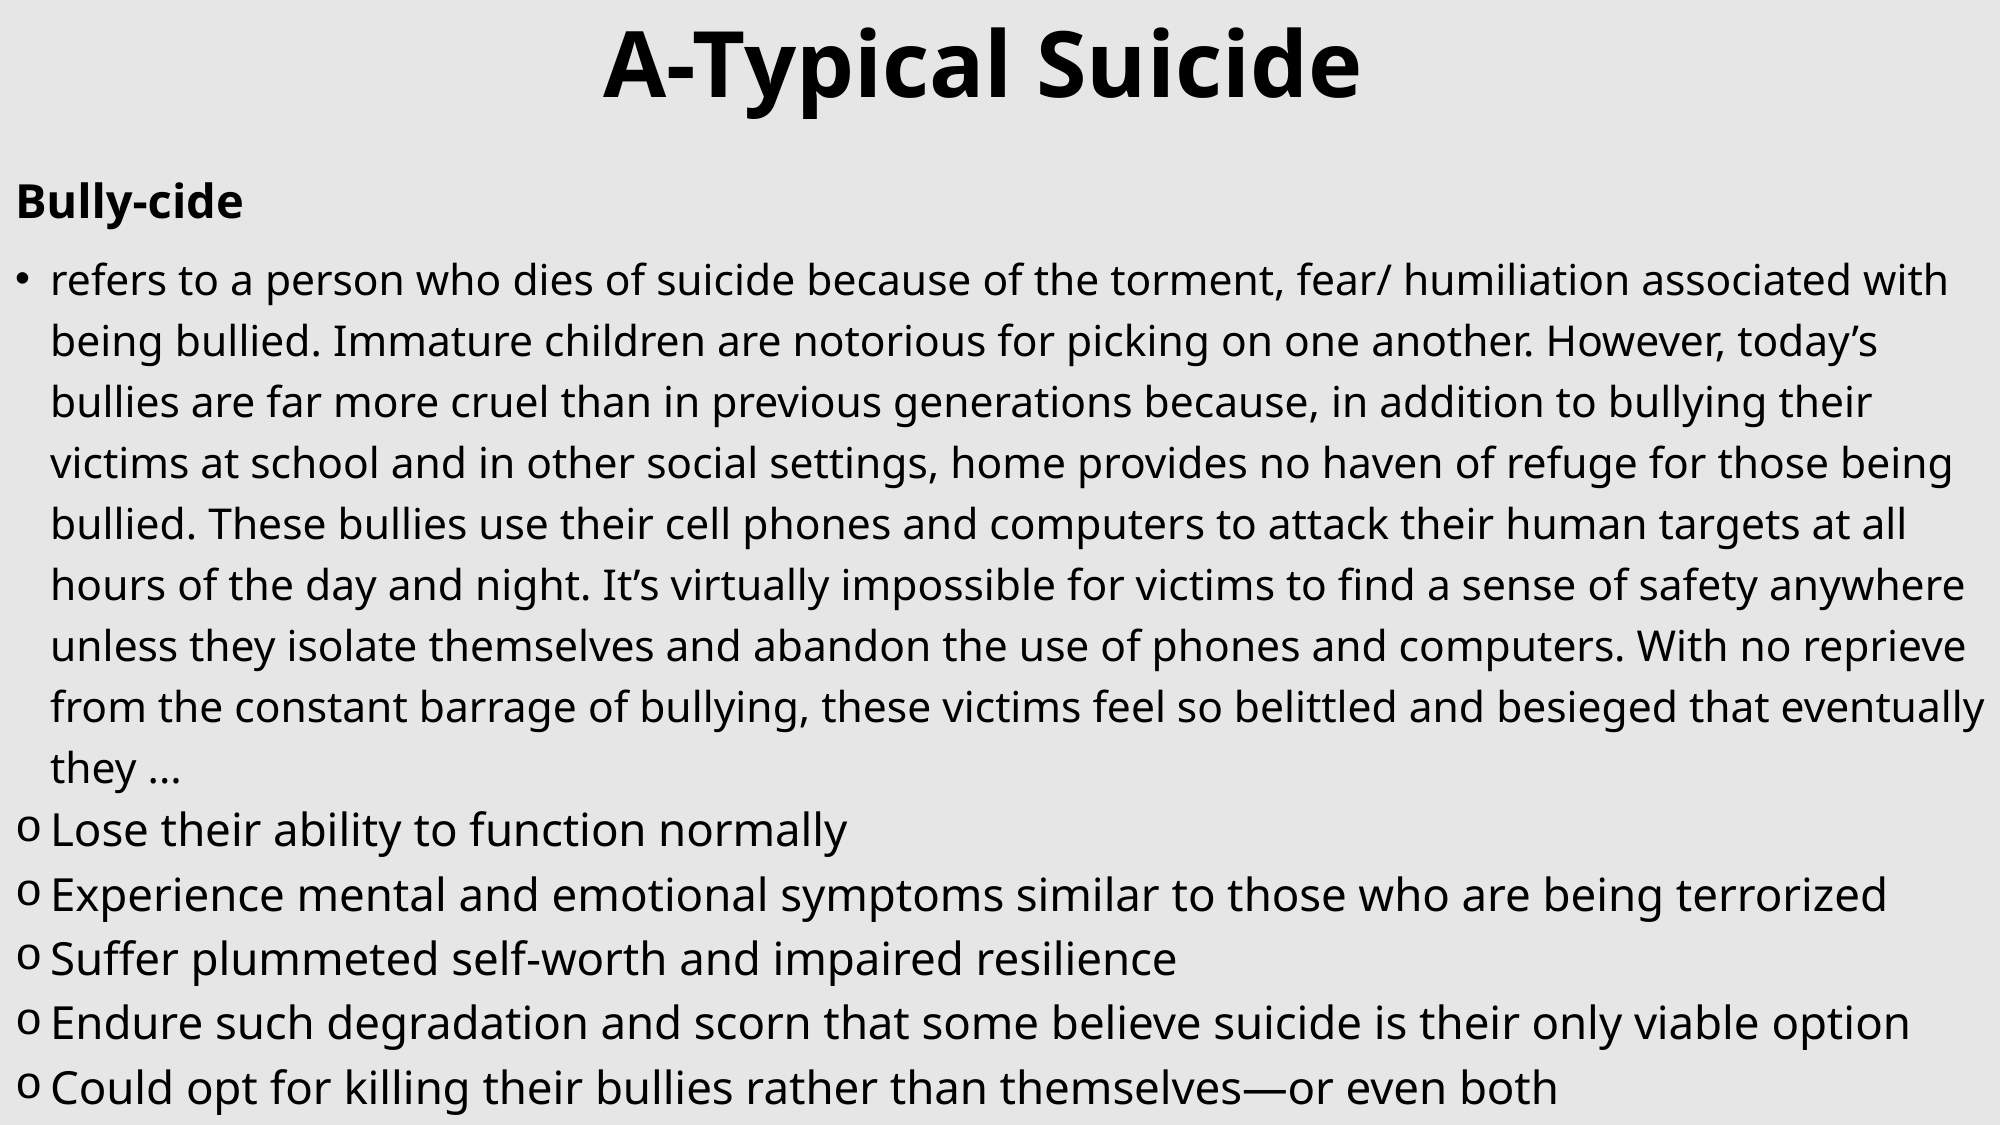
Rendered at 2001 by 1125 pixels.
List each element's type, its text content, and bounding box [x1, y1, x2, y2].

list Bully-cide refers to a person who dies of suicide because of the torment, fear/ humiliation associated with being bullied. Immature children are notorious for picking on one another. However, today’s bullies are far more cruel than in previous generations because, in addition to bullying their victims at school and in other social settings, home provides no haven of refuge for those being bullied. These bullies use their cell phones and computers to attack their human targets at all hours of the day and night. It’s virtually impossible for victims to find a sense of safety anywhere unless they isolate themselves and abandon the use of phones and computers. With no reprieve from the constant barrage of bullying, these victims feel so belittled and besieged that eventually they ... Lose their ability to function normally Experience mental and emotional symptoms similar to those who are being terrorized Suffer plummeted self-worth and impaired resilience Endure such degradation and scorn that some believe suicide is their only viable option Could opt for killing their bullies rather than themselves—or even both [0, 152, 2000, 1125]
title A-Typical Suicide [137, 4, 1863, 131]
